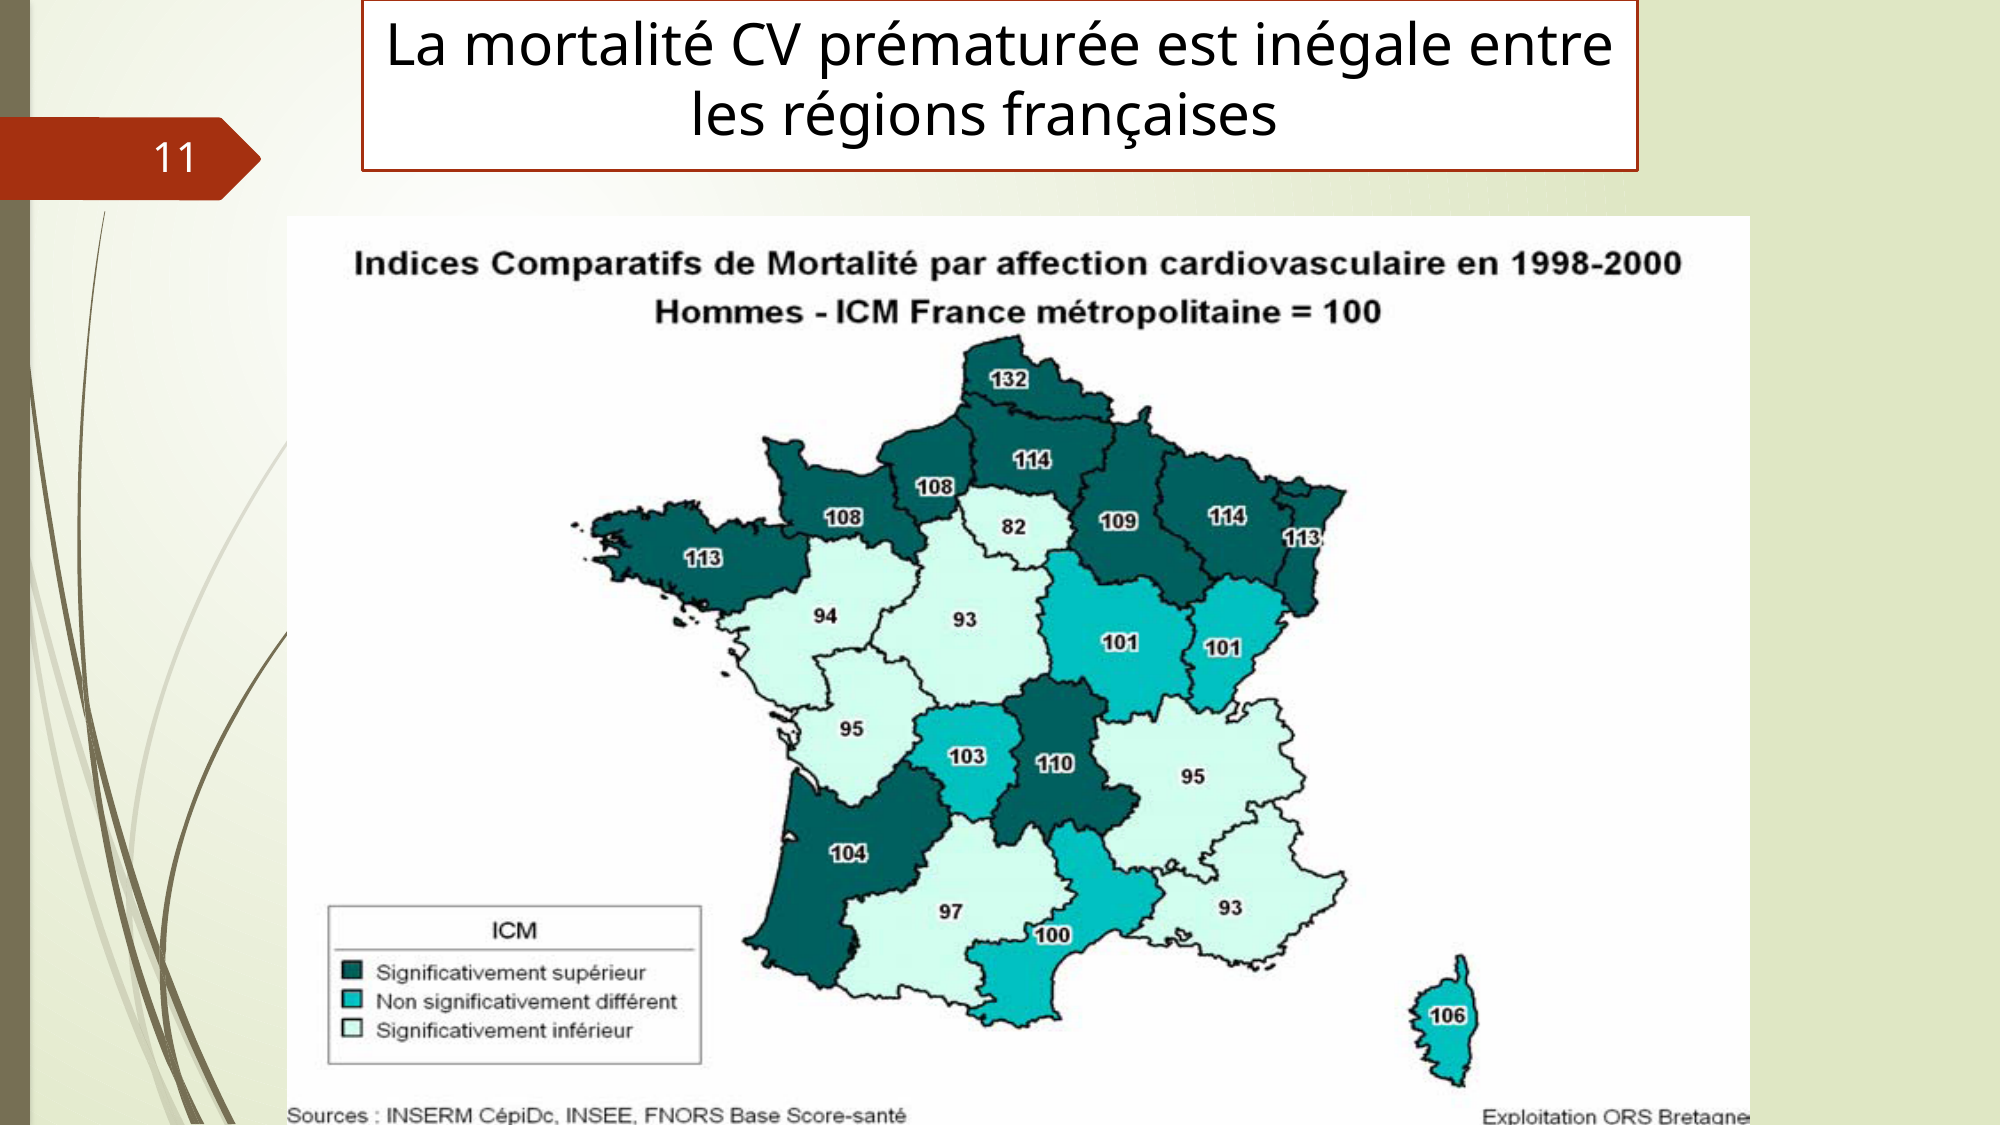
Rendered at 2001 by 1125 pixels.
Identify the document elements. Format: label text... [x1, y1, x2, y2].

picture [287, 216, 1751, 1125]
slide_number 11 [87, 129, 216, 190]
title La mortalité CV prématurée est inégale entre les régions françaises [361, 0, 1639, 172]
